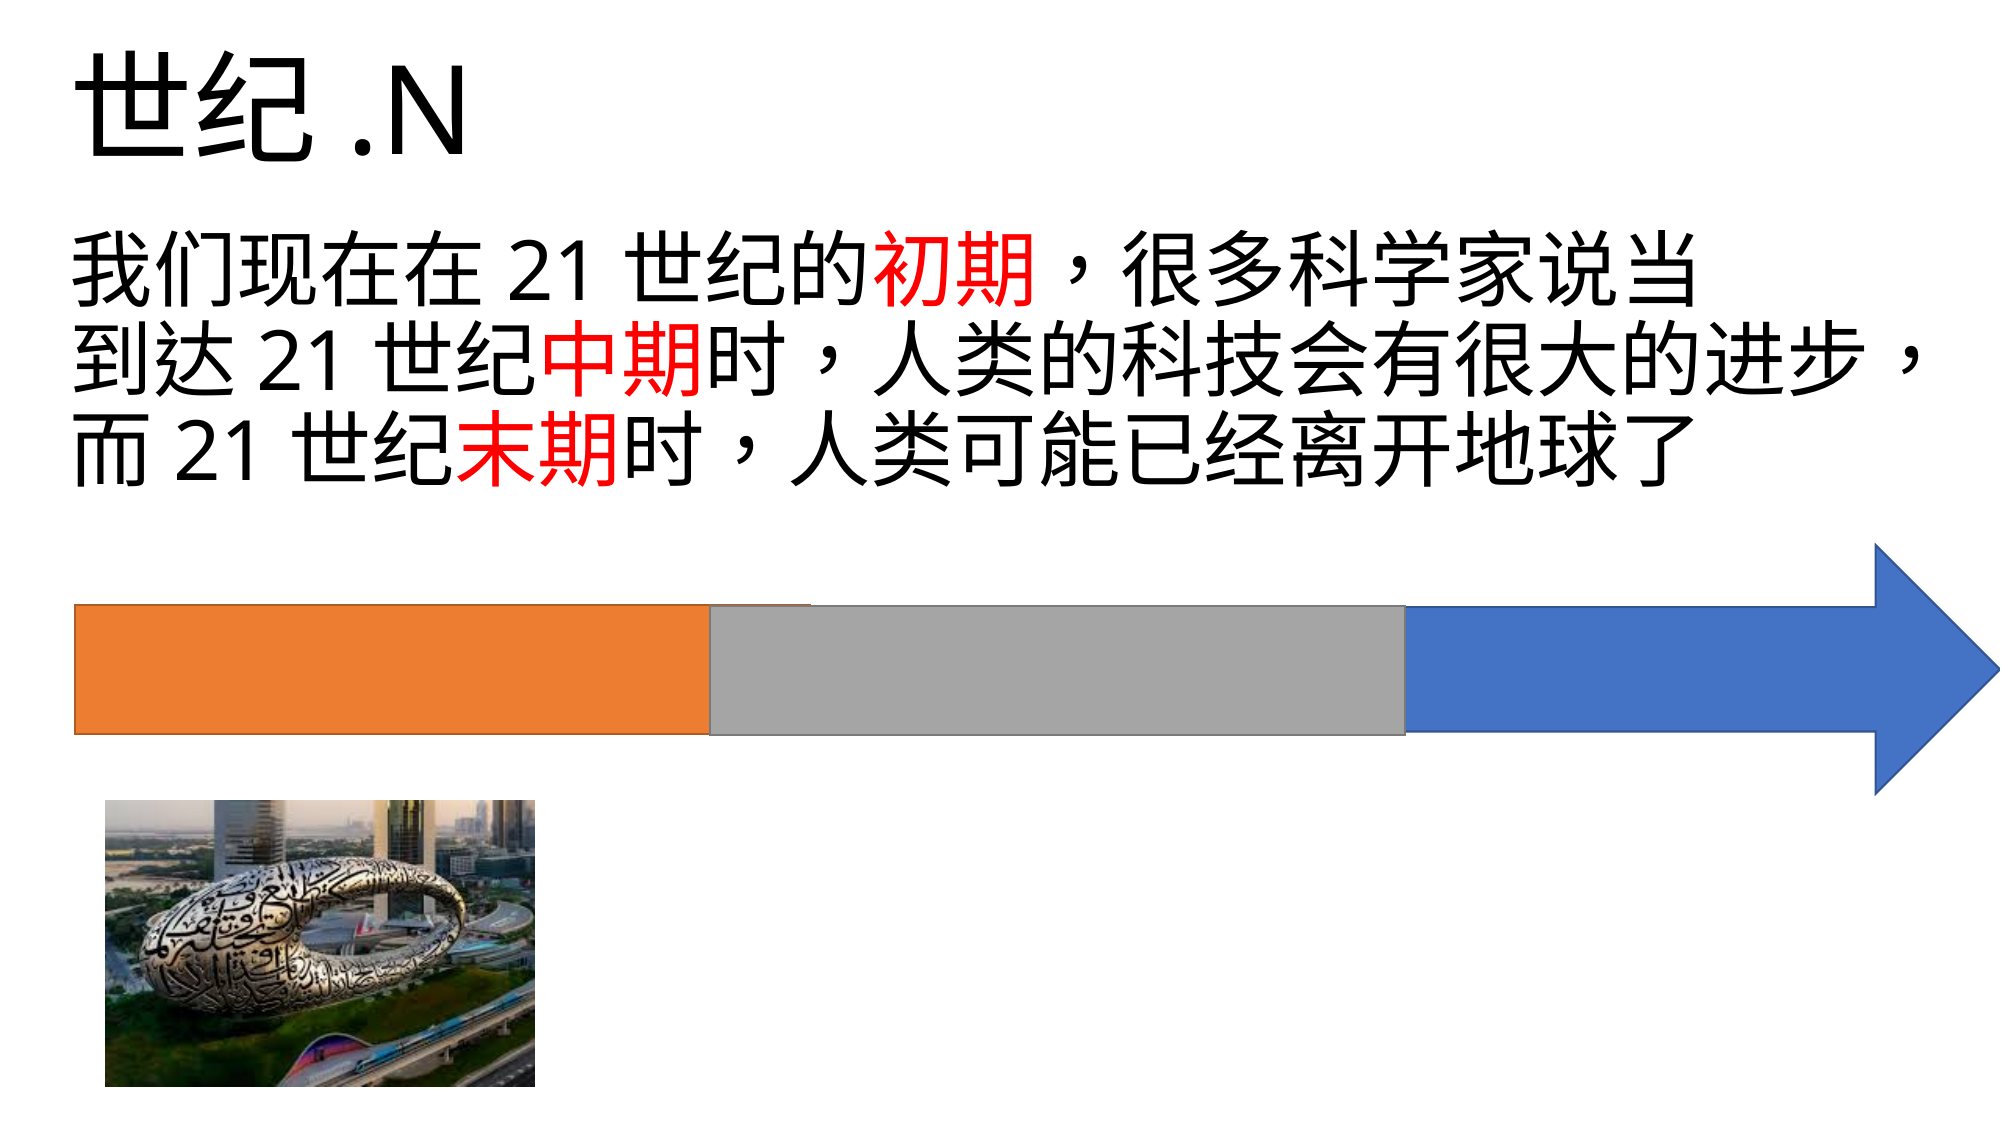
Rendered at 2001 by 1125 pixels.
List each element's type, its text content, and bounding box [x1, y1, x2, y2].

title 世纪.N [55, 38, 1831, 188]
picture [104, 800, 535, 1087]
text_box [74, 604, 811, 735]
text_box [709, 605, 1406, 736]
text_box [1406, 542, 2000, 797]
text_box 我们现在在21世纪的初期，很多科学家说当 到达21世纪中期时，人类的科技会有很大的进步，而21世纪末期时，人类可能已经离开地球了 [54, 188, 2000, 539]
